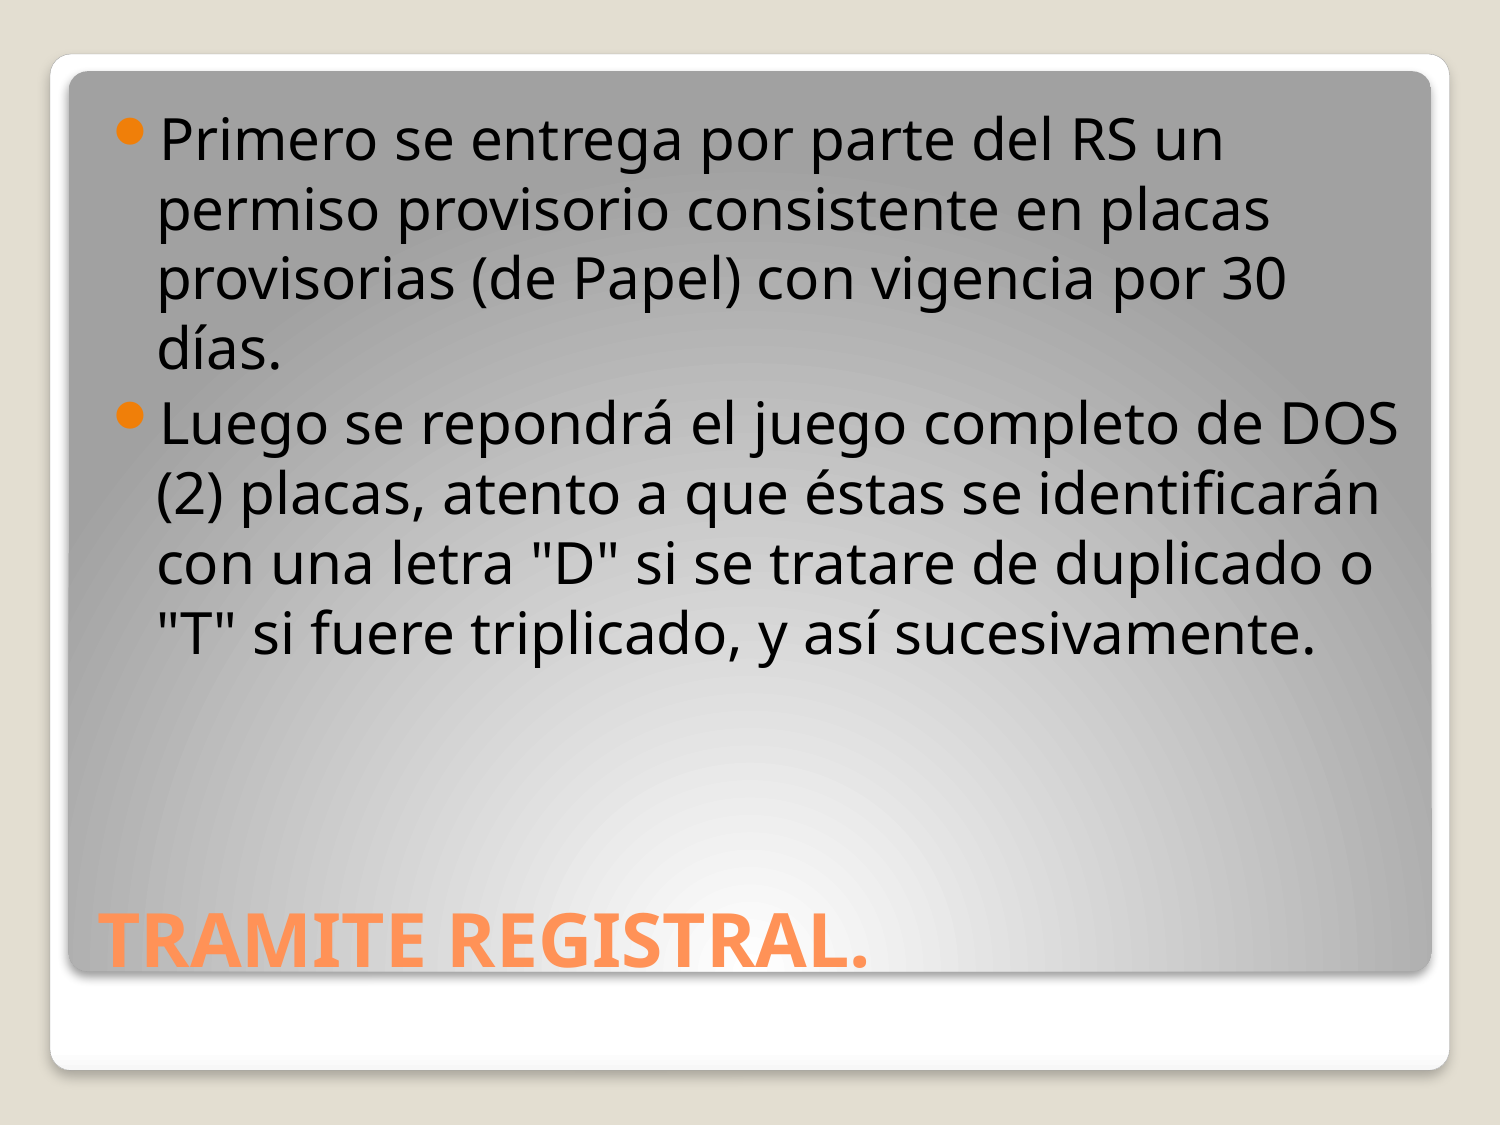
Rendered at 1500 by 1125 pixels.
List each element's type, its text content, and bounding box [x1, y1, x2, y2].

title TRAMITE REGISTRAL. [82, 817, 1425, 990]
list Primero se entrega por parte del RS un permiso provisorio consistente en placas provisorias (de Papel) con vigencia por 30 días. Luego se repondrá el juego completo de DOS (2) placas, atento a que éstas se identificarán con una letra "D" si se tratare de duplicado o "T" si fuere triplicado, y así sucesivamente. [82, 86, 1425, 774]
